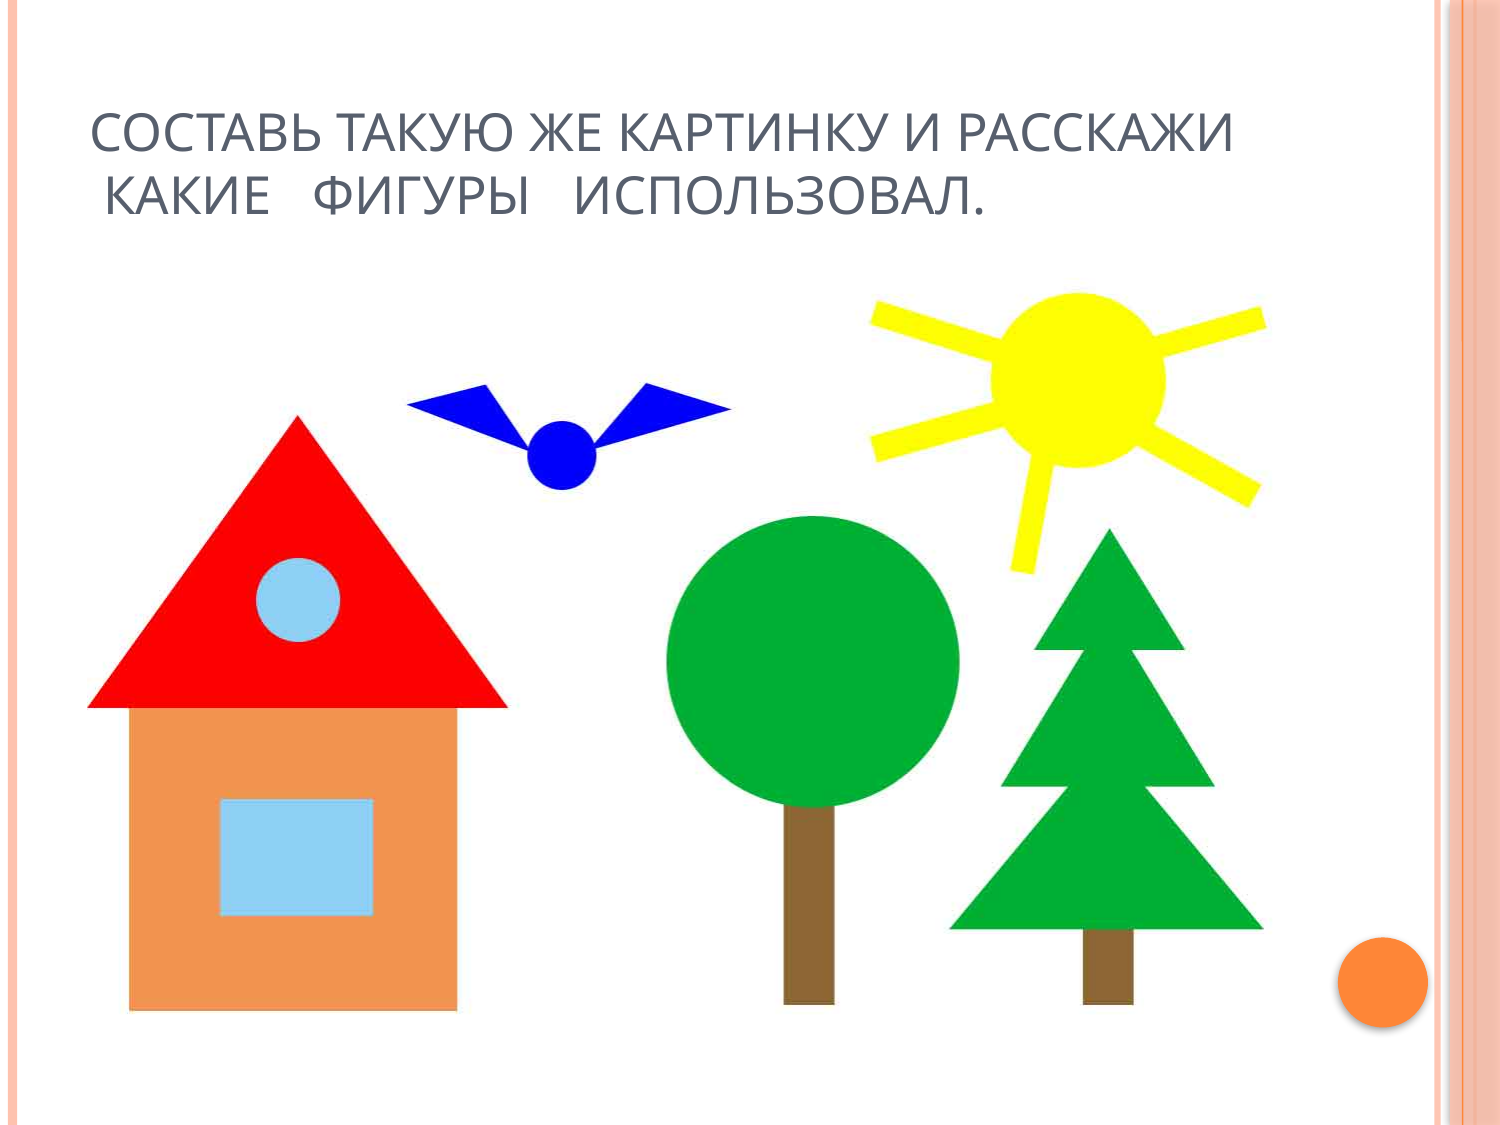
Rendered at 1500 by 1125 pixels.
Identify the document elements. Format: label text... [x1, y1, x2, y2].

title Составь такую же картинку и расскажи какие фигуры использовал. [75, 45, 1300, 233]
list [87, 261, 1288, 1063]
